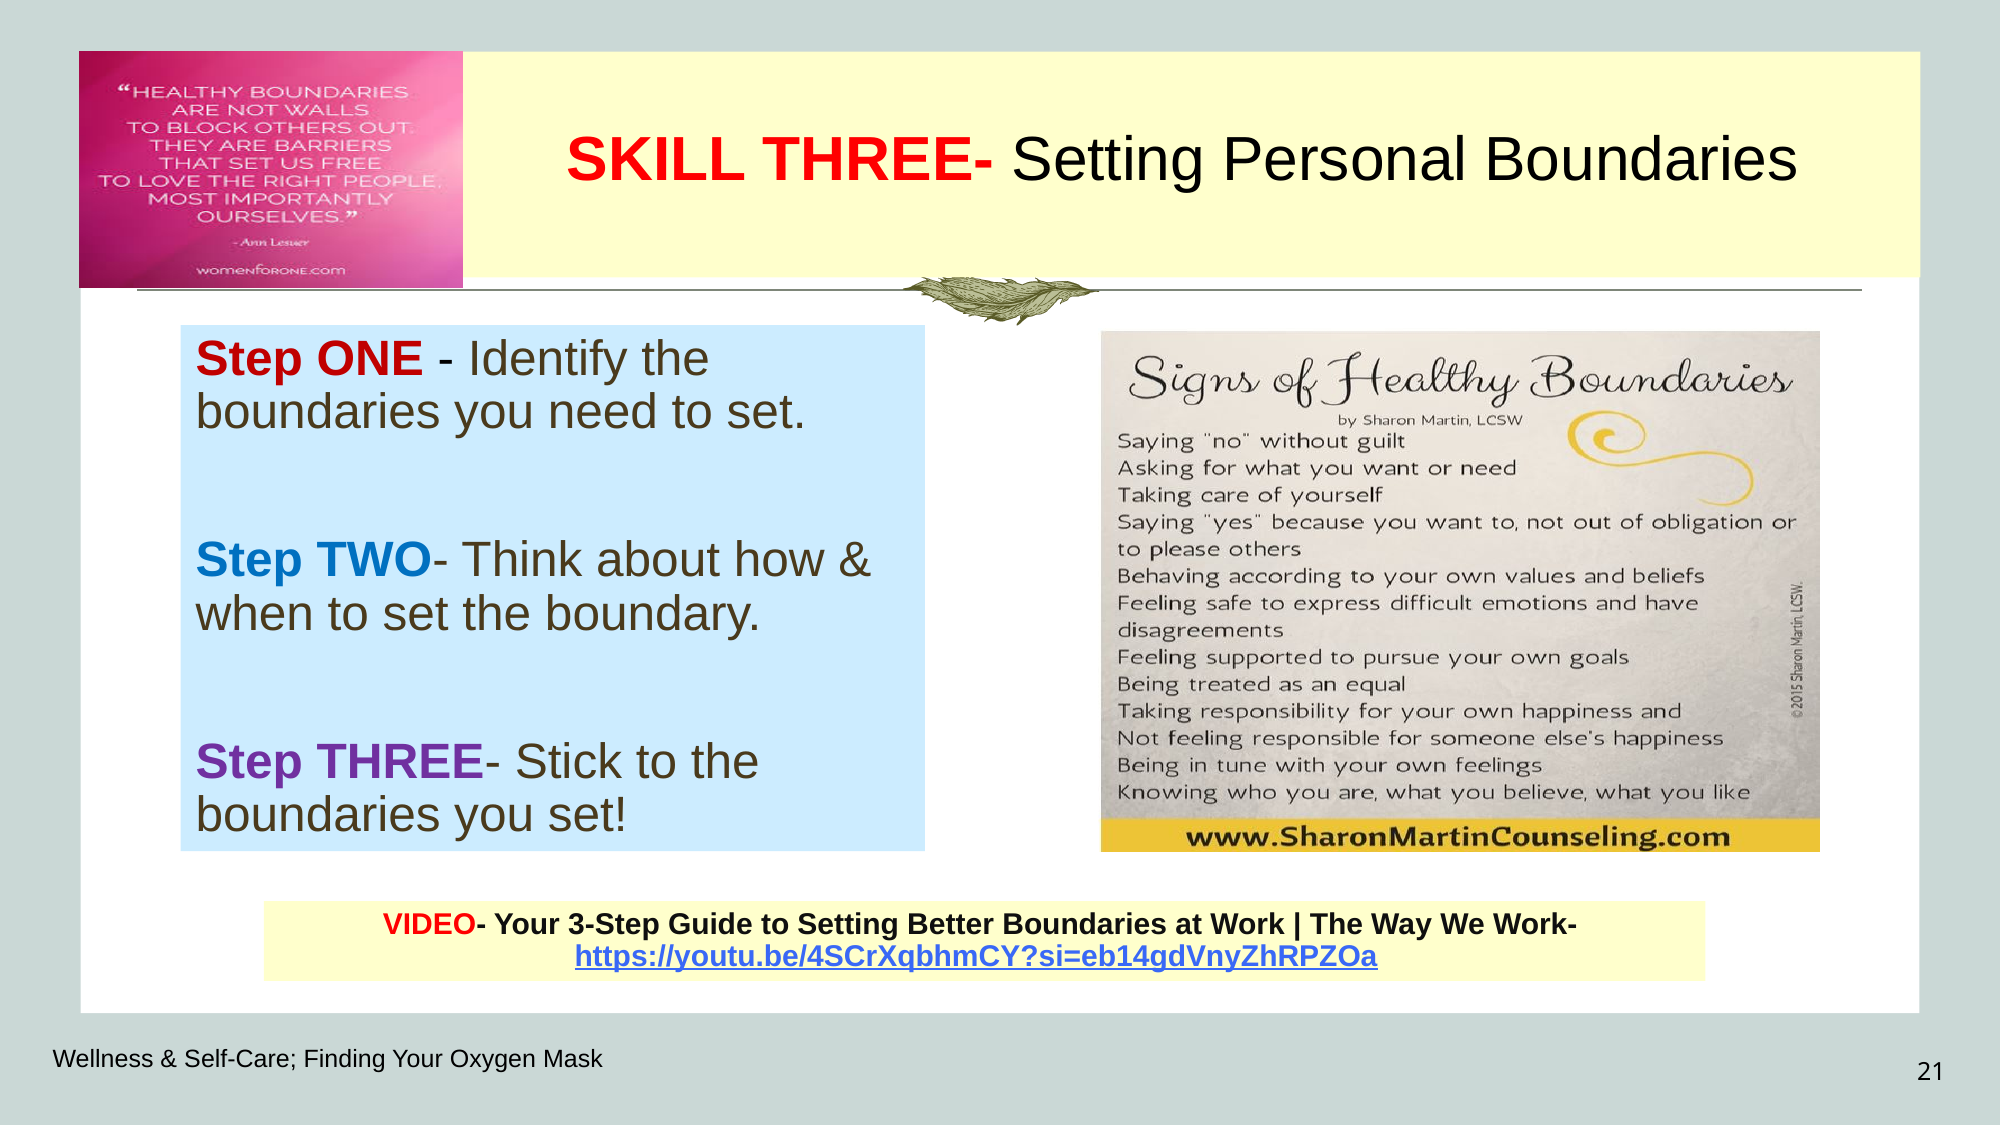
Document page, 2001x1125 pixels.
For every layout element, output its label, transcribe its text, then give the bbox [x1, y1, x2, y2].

slide_number 21 [1510, 1042, 1961, 1103]
list VIDEO- Your 3-Step Guide to Setting Better Boundaries at Work | The Way We Work- https://youtu.be/4SCrXqbhmCY?si=eb14gdVnyZhRPZOa [263, 901, 1706, 981]
picture [901, 278, 1100, 326]
title SKILL THREE- Setting Personal Boundaries [463, 51, 1921, 278]
list Step ONE - Identify the boundaries you need to set. Step TWO- Think about how & when to set the boundary. Step THREE- Stick to the boundaries you set! [180, 325, 925, 852]
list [1098, 328, 1820, 852]
picture [79, 51, 463, 288]
footer Wellness & Self-Care; Finding Your Oxygen Mask [37, 1042, 713, 1103]
